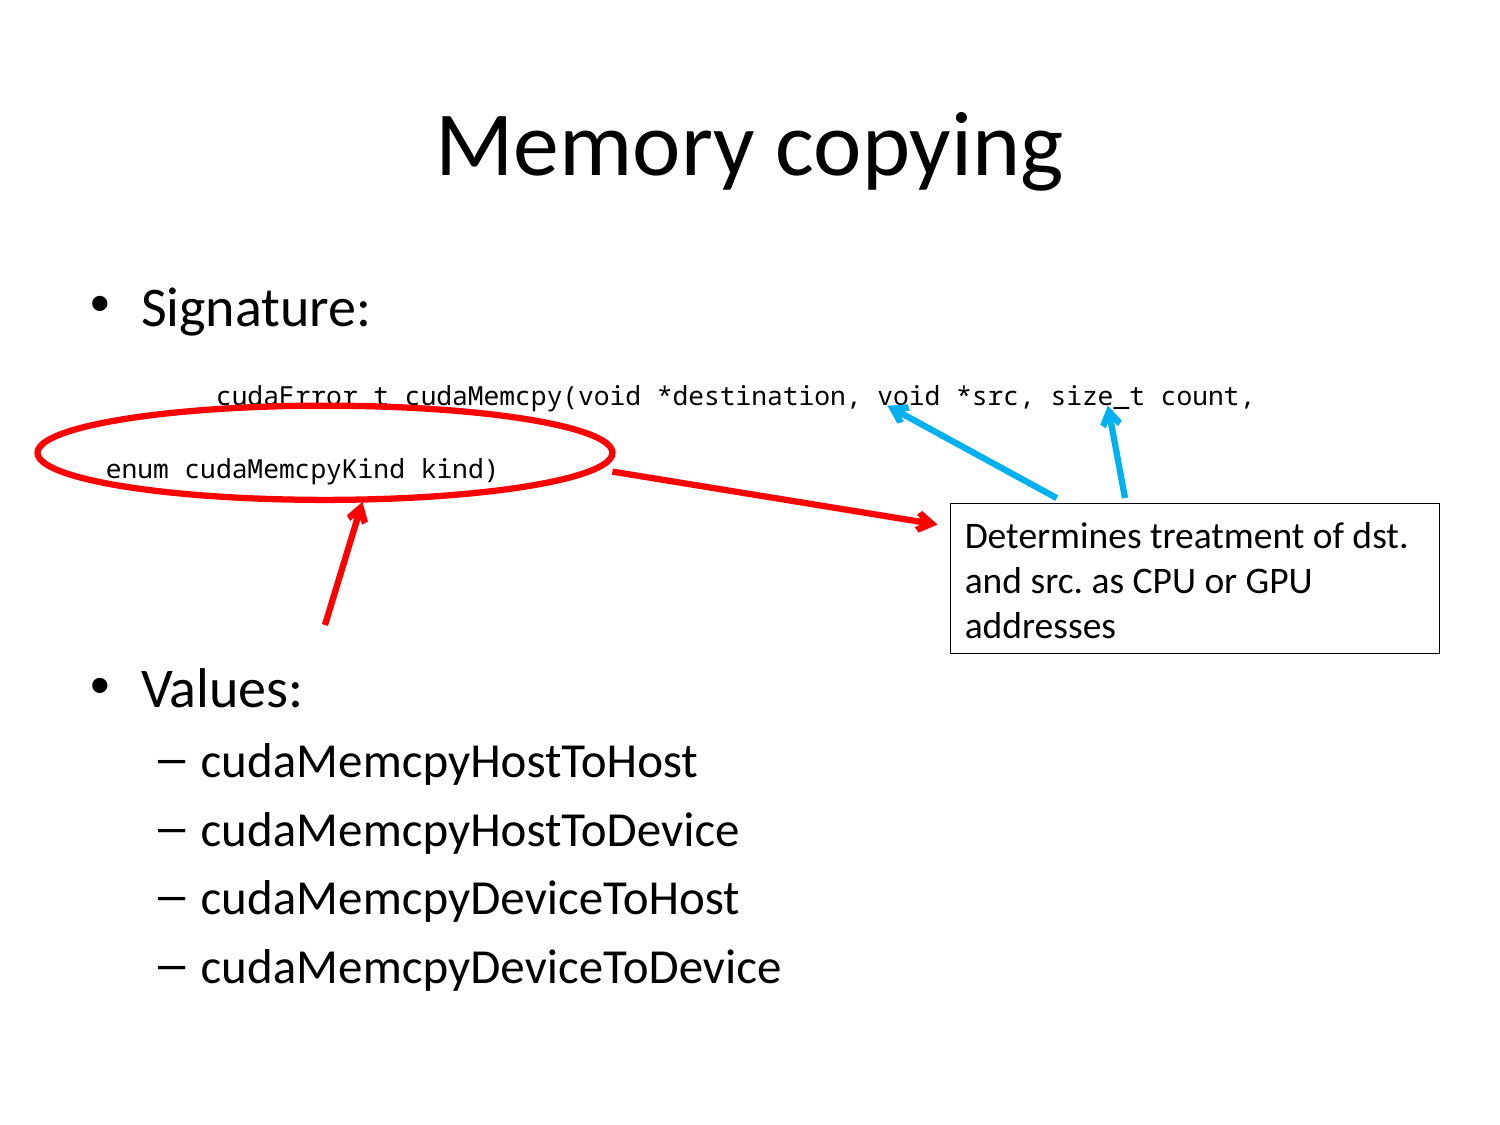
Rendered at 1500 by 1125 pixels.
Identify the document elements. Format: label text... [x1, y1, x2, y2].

text_box [35, 403, 615, 502]
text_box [1107, 405, 1126, 499]
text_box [612, 471, 938, 525]
title Memory copying [75, 45, 1425, 233]
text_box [324, 501, 363, 626]
text_box Determines treatment of dst. and src. as CPU or GPU addresses [950, 503, 1440, 654]
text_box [887, 405, 1057, 499]
list Signature: cudaError_t cudaMemcpy(void *destination, void *src, size_t count, enum cudaMemcpyKind kind) Values: cudaMemcpyHostToHost cudaMemcpyHostToDevice cudaMemcpyDeviceToHost cudaMemcpyDeviceToDevice F [75, 262, 1425, 1125]
